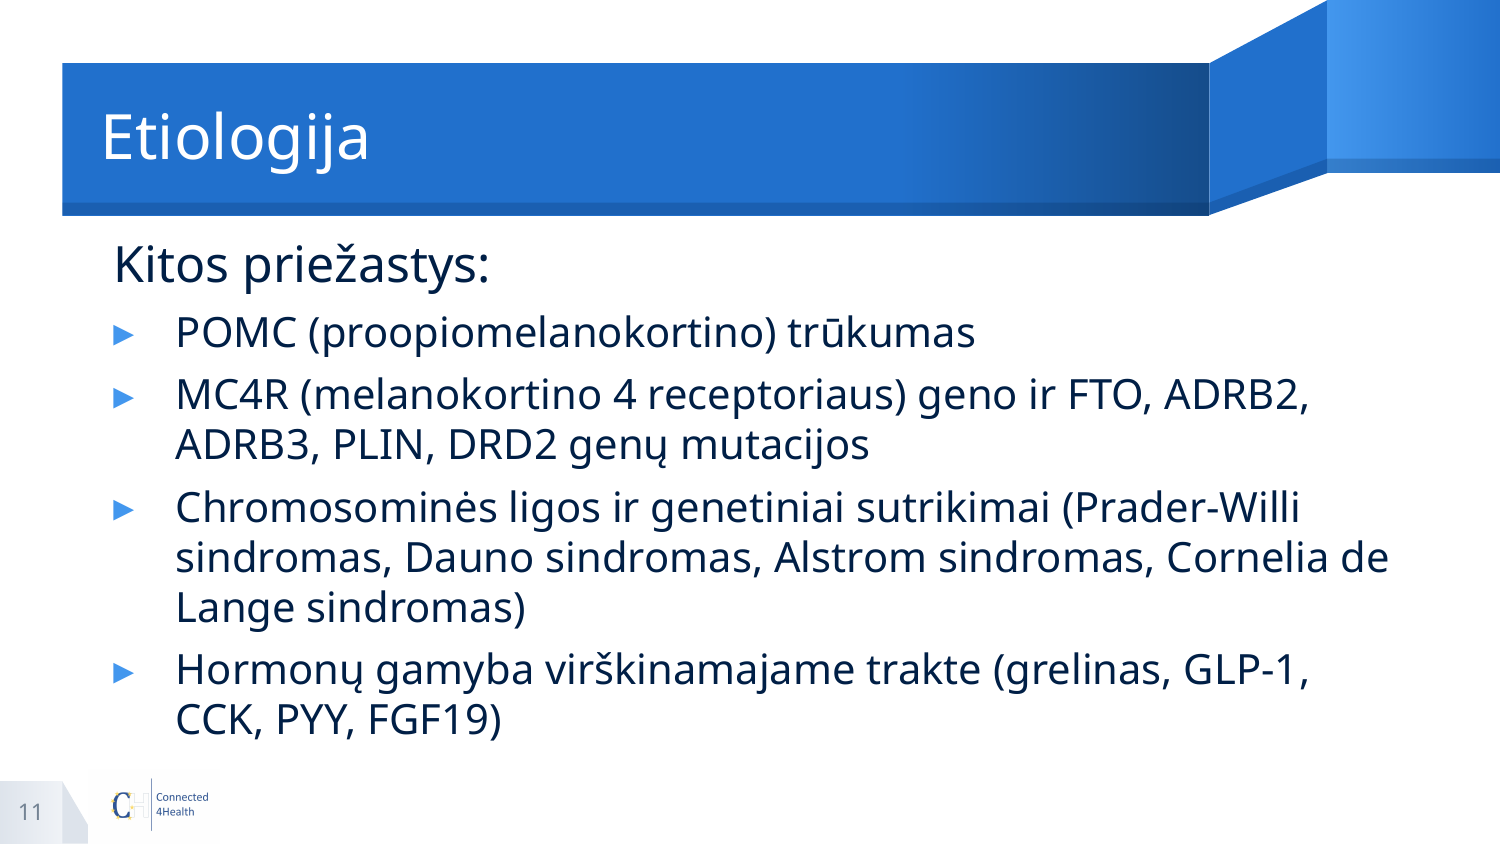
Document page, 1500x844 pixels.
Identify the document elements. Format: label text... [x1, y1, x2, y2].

title Etiologija [100, 64, 1210, 216]
picture [88, 769, 220, 844]
slide_number 11 [0, 781, 63, 844]
list Kitos priežastys: POMC (proopiomelanokortino) trūkumas MC4R (melanokortino 4 receptoriaus) geno ir FTO, ADRB2, ADRB3, PLIN, DRD2 genų mutacijos Chromosominės ligos ir genetiniai sutrikimai (Prader-Willi sindromas, Dauno sindromas, Alstrom sindromas, Cornelia de Lange sindromas) Hormonų gamyba virškinamajame trakte (grelinas, GLP-1, CCK, PYY, FGF19) [100, 232, 1400, 744]
